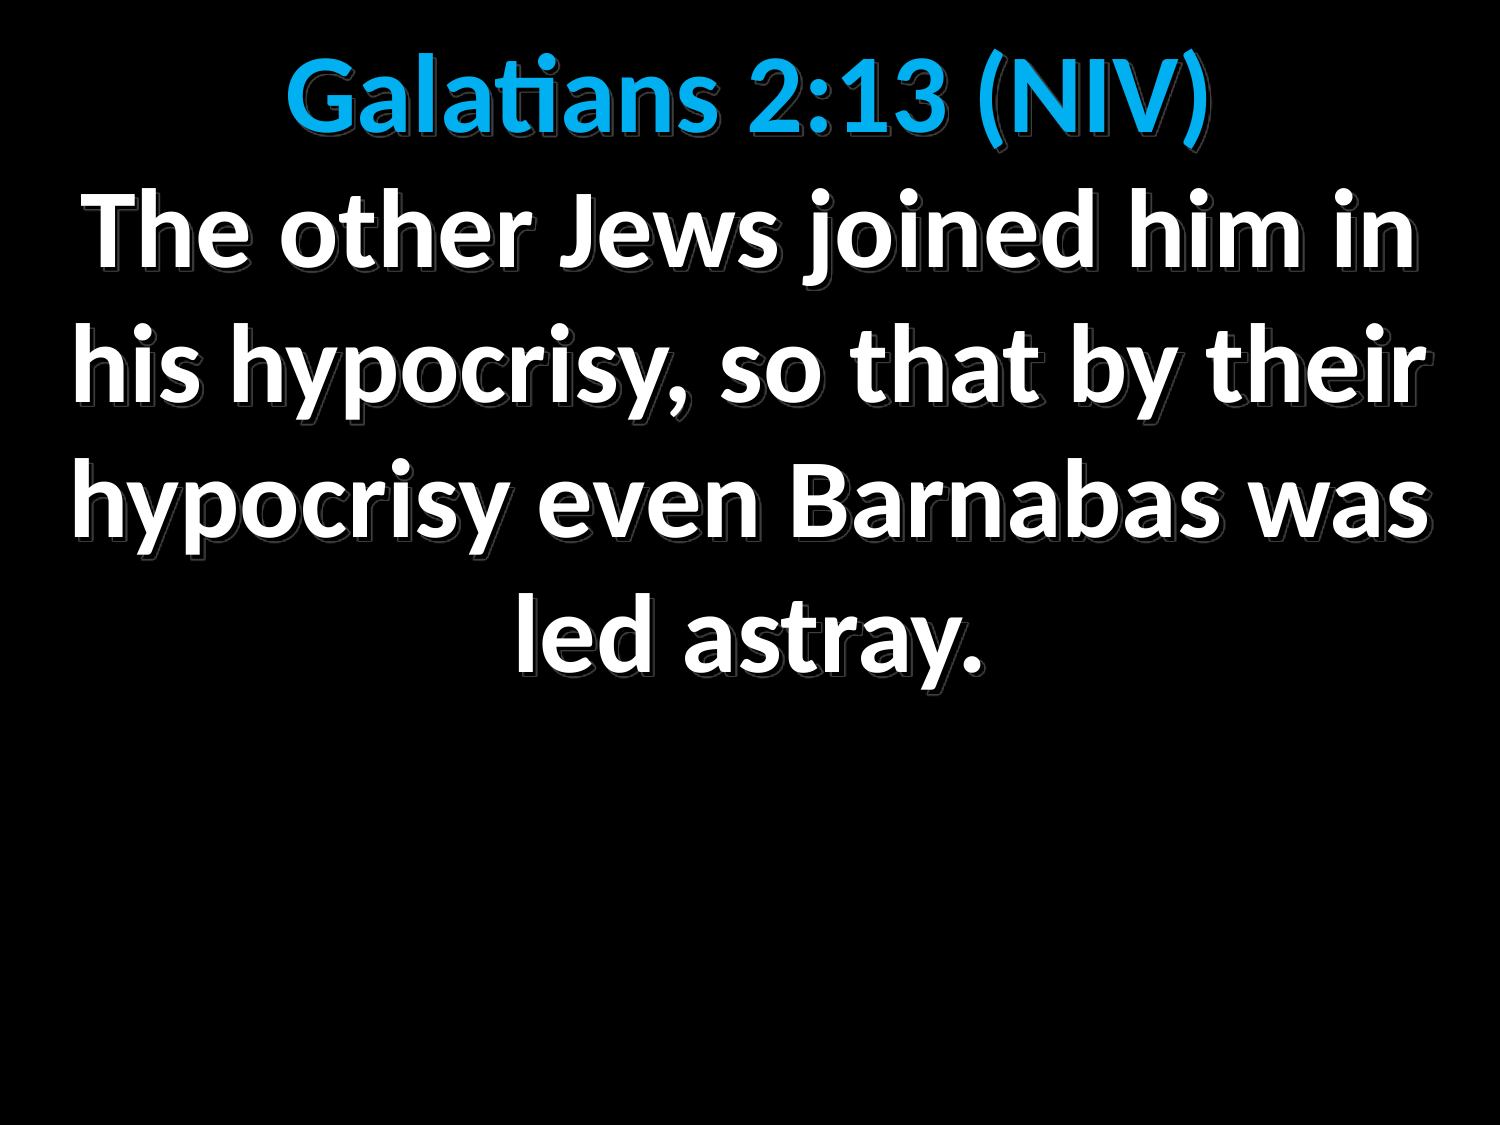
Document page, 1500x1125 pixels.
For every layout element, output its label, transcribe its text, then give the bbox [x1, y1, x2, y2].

text_box Galatians 2:13 (NIV) The other Jews joined him in his hypocrisy, so that by their hypocrisy even Barnabas was led astray. [0, 12, 1500, 894]
